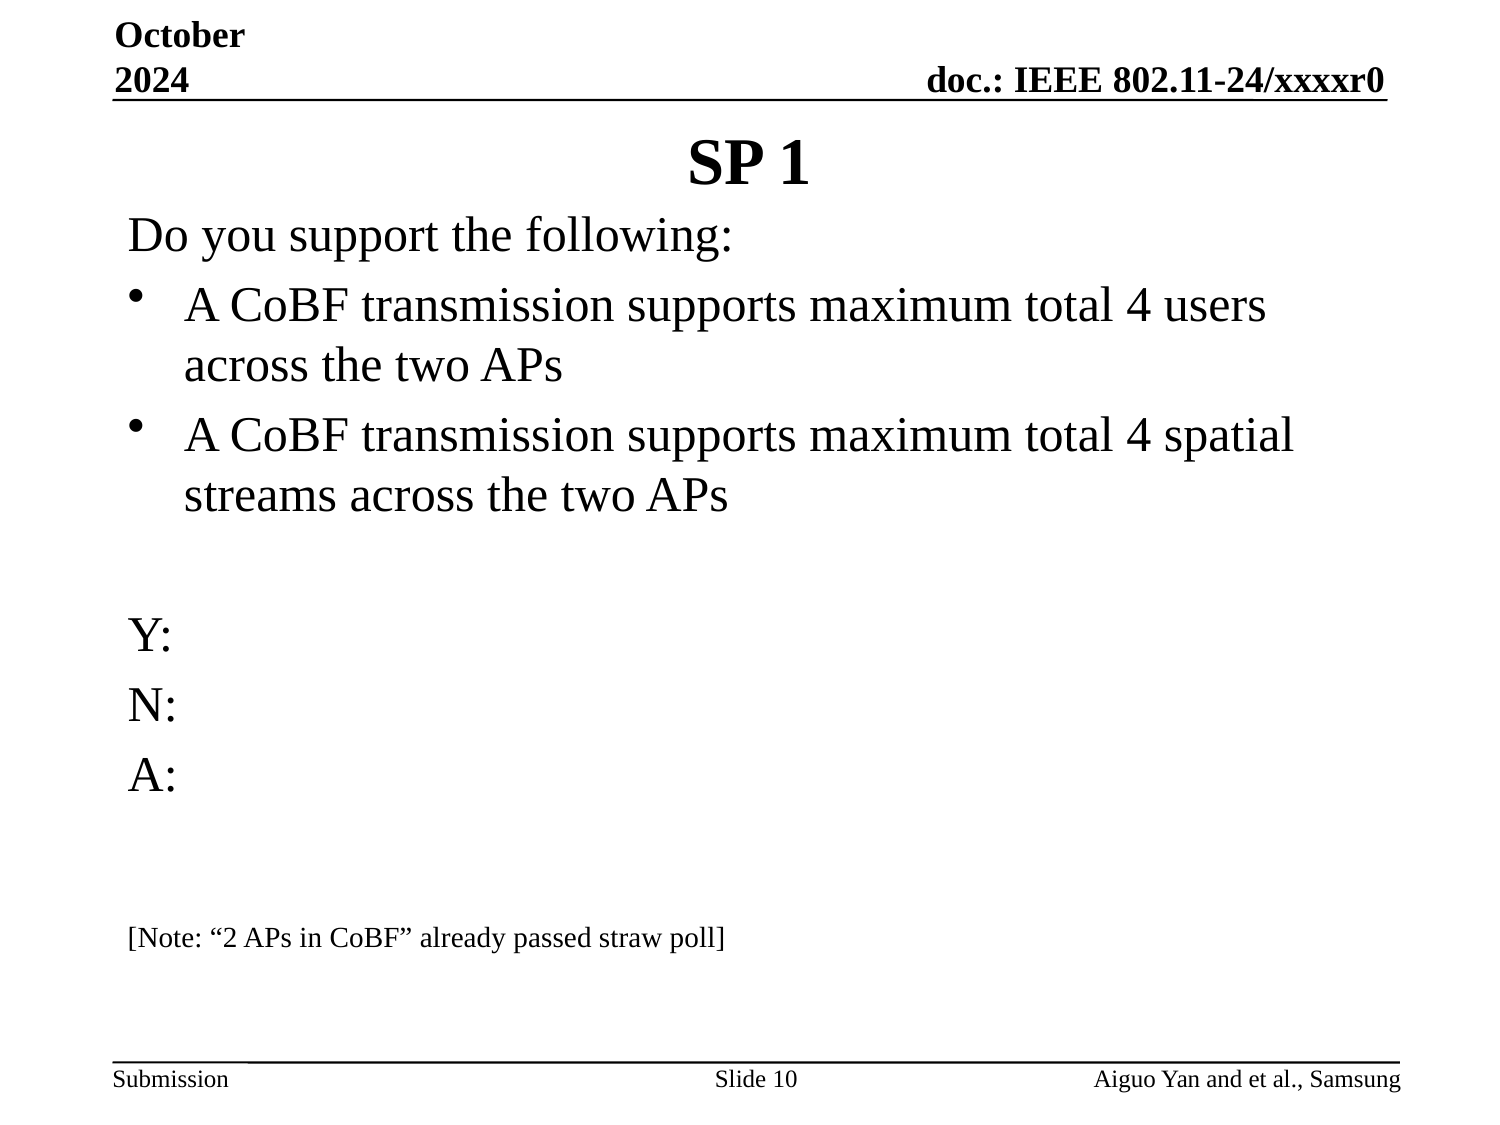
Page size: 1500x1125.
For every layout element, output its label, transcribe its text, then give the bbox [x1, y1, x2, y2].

slide_number Slide 10 [712, 1061, 800, 1093]
list Do you support the following: A CoBF transmission supports maximum total 4 users across the two APs A CoBF transmission supports maximum total 4 spatial streams across the two APs Y: N: A: [Note: “2 APs in CoBF” already passed straw poll] [112, 214, 1388, 1079]
footer Aiguo Yan and et al., Samsung [892, 1061, 1402, 1093]
title SP 1 [112, 101, 1388, 214]
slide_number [114, 54, 272, 101]
